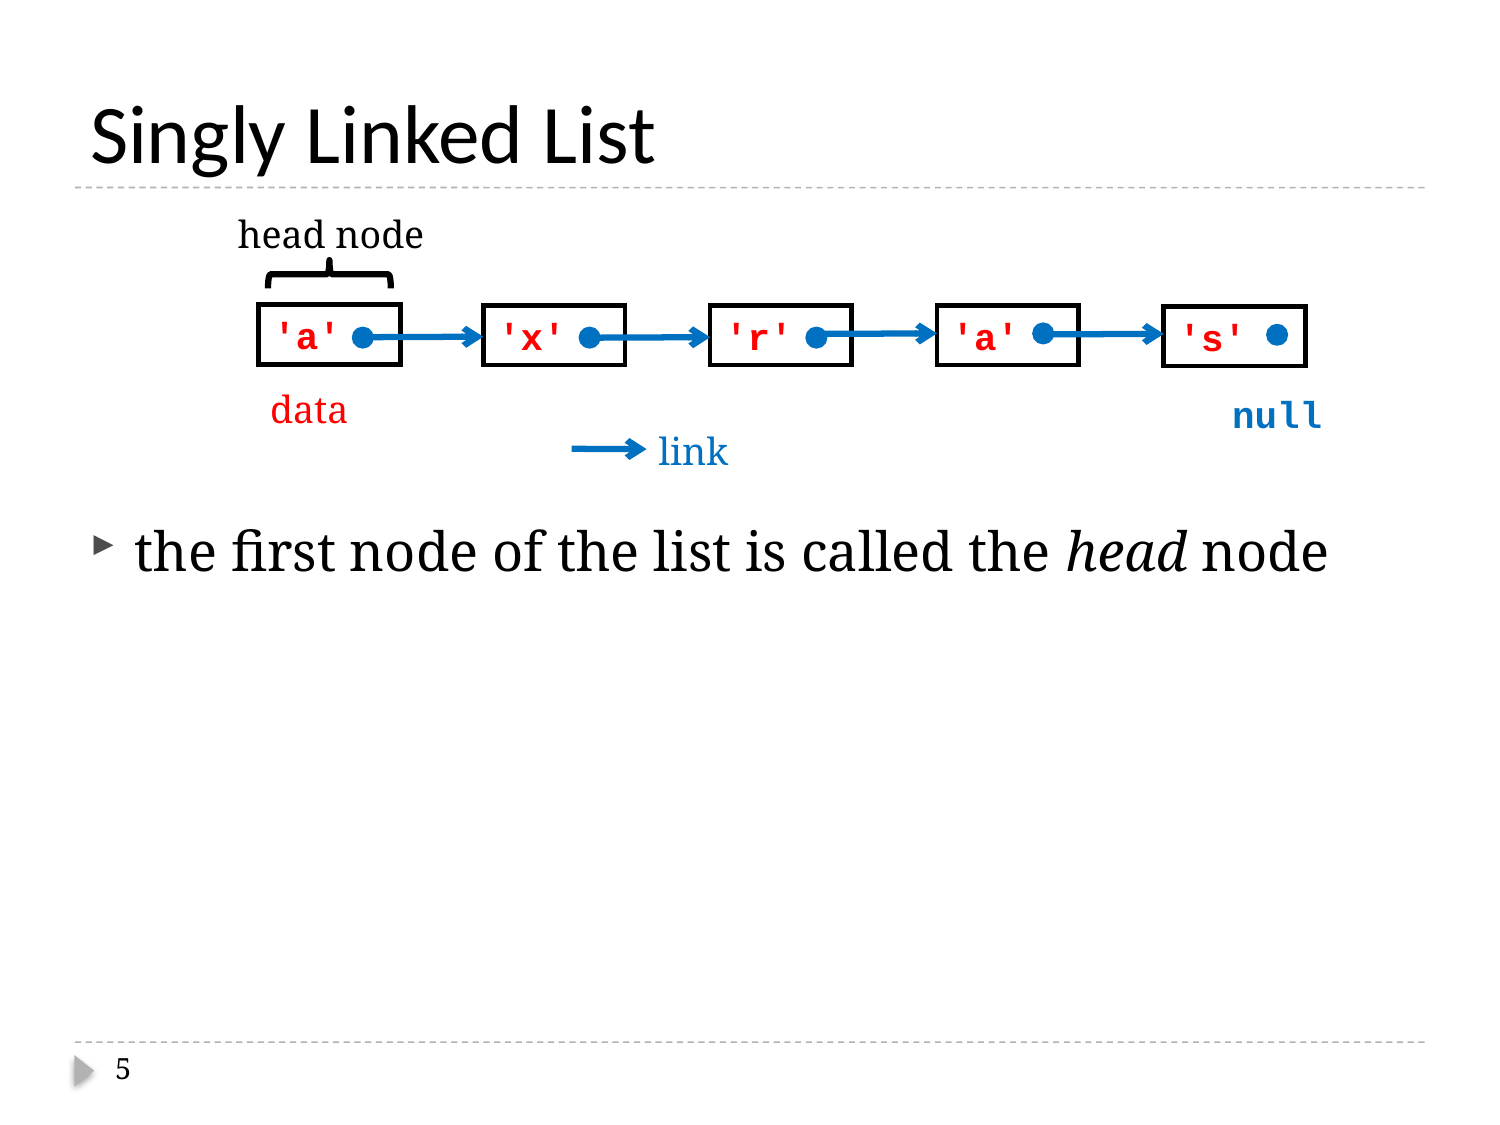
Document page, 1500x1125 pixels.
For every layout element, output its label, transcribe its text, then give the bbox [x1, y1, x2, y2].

slide_number 5 [100, 1042, 426, 1103]
text_box 'a' [258, 304, 401, 365]
text_box 'r' [710, 305, 852, 365]
list the first node of the list is called the head node [75, 200, 1425, 1010]
title Singly Linked List [75, 24, 1425, 188]
text_box [267, 259, 392, 289]
text_box [805, 326, 827, 349]
text_box data [255, 379, 364, 439]
text_box [351, 326, 374, 349]
text_box [1266, 323, 1289, 346]
text_box 'x' [483, 305, 626, 365]
text_box link [643, 420, 744, 481]
text_box 's' [1163, 306, 1306, 367]
text_box 'a' [936, 305, 1079, 365]
text_box [1032, 322, 1055, 345]
text_box null [1217, 383, 1337, 444]
text_box [578, 326, 601, 349]
text_box head node [223, 203, 440, 264]
